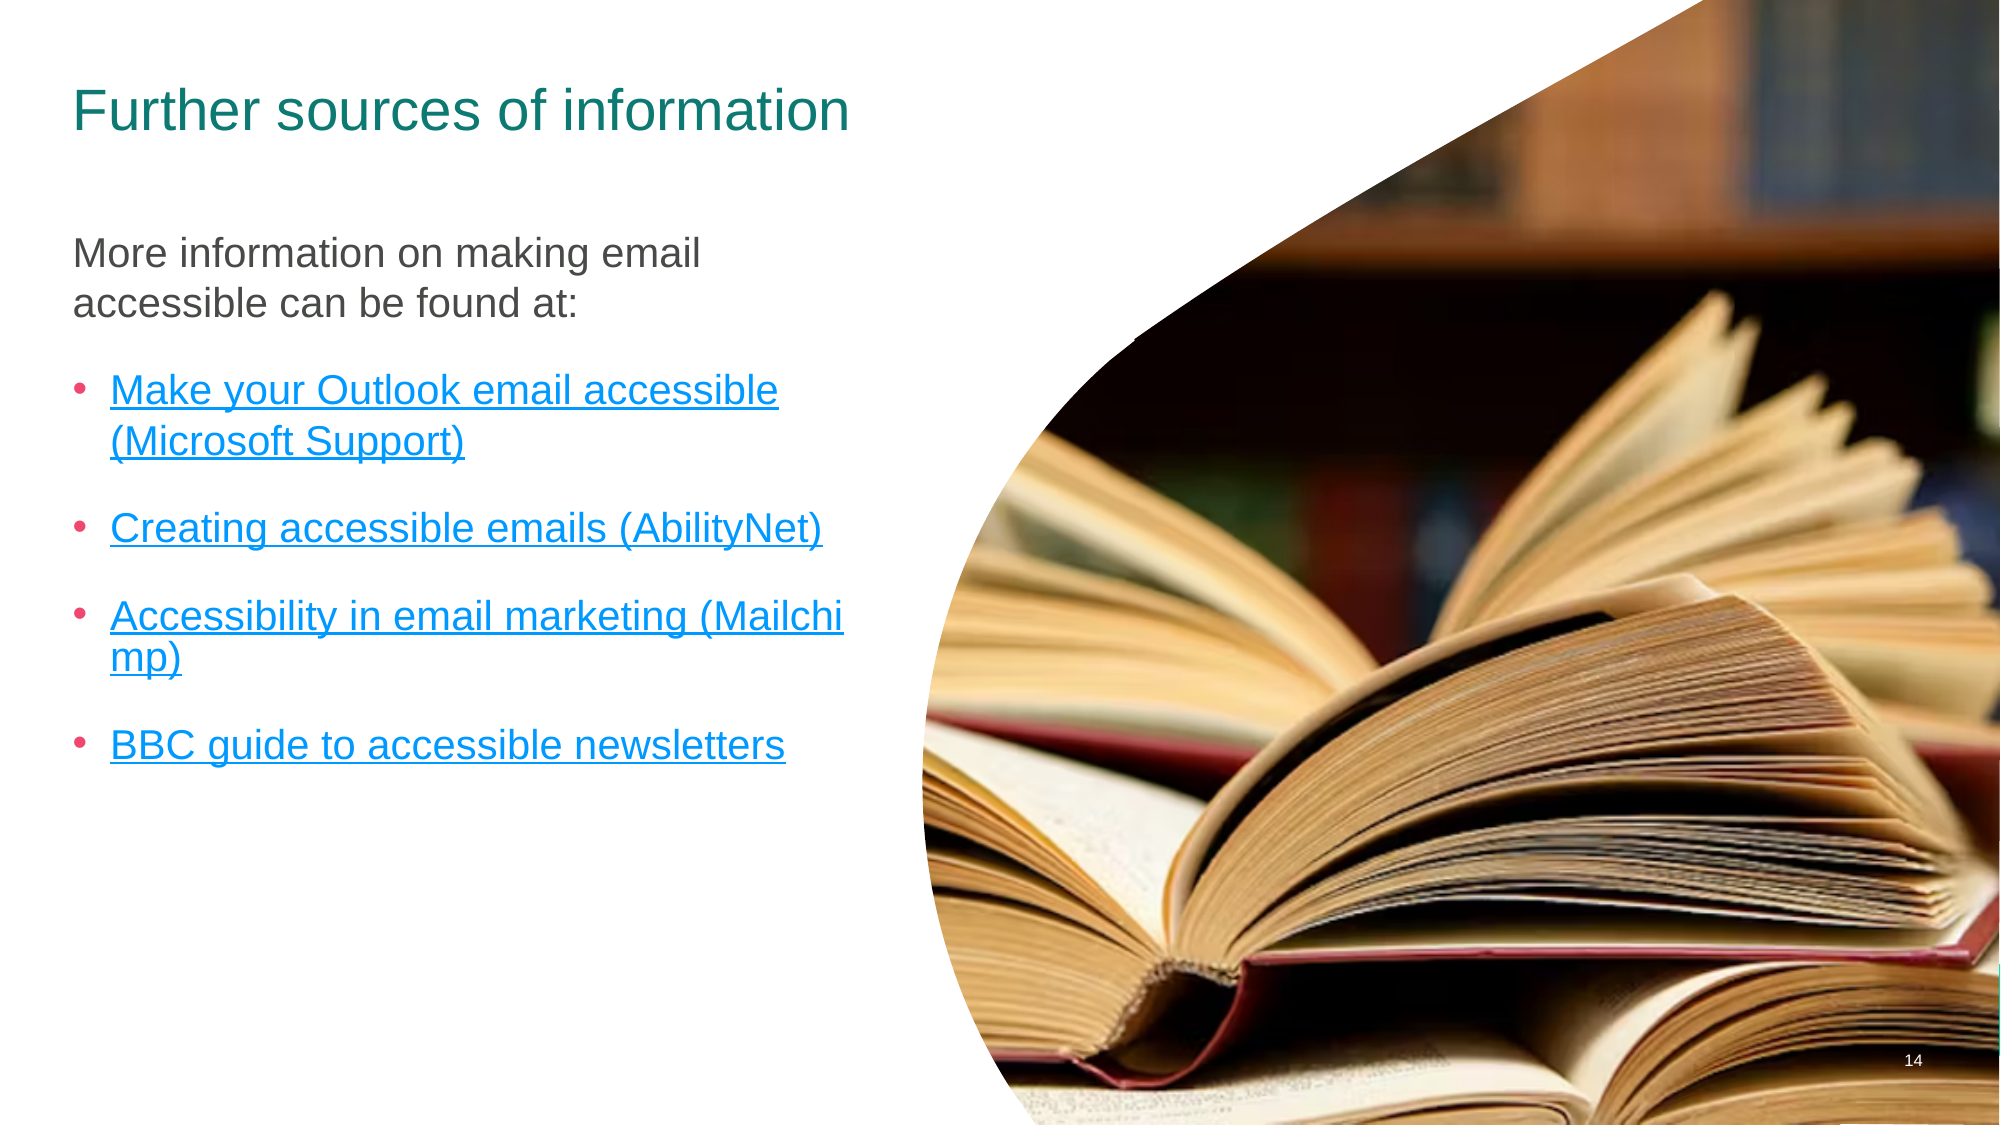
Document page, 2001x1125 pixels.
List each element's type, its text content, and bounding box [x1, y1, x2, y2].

list More information on making email accessible can be found at: Make your Outlook email accessible (Microsoft Support) Creating accessible emails (AbilityNet) Accessibility in email marketing (Mailchimp) BBC guide to accessible newsletters [72, 225, 871, 1012]
title Further sources of information [72, 72, 922, 226]
picture [922, 0, 2000, 1125]
